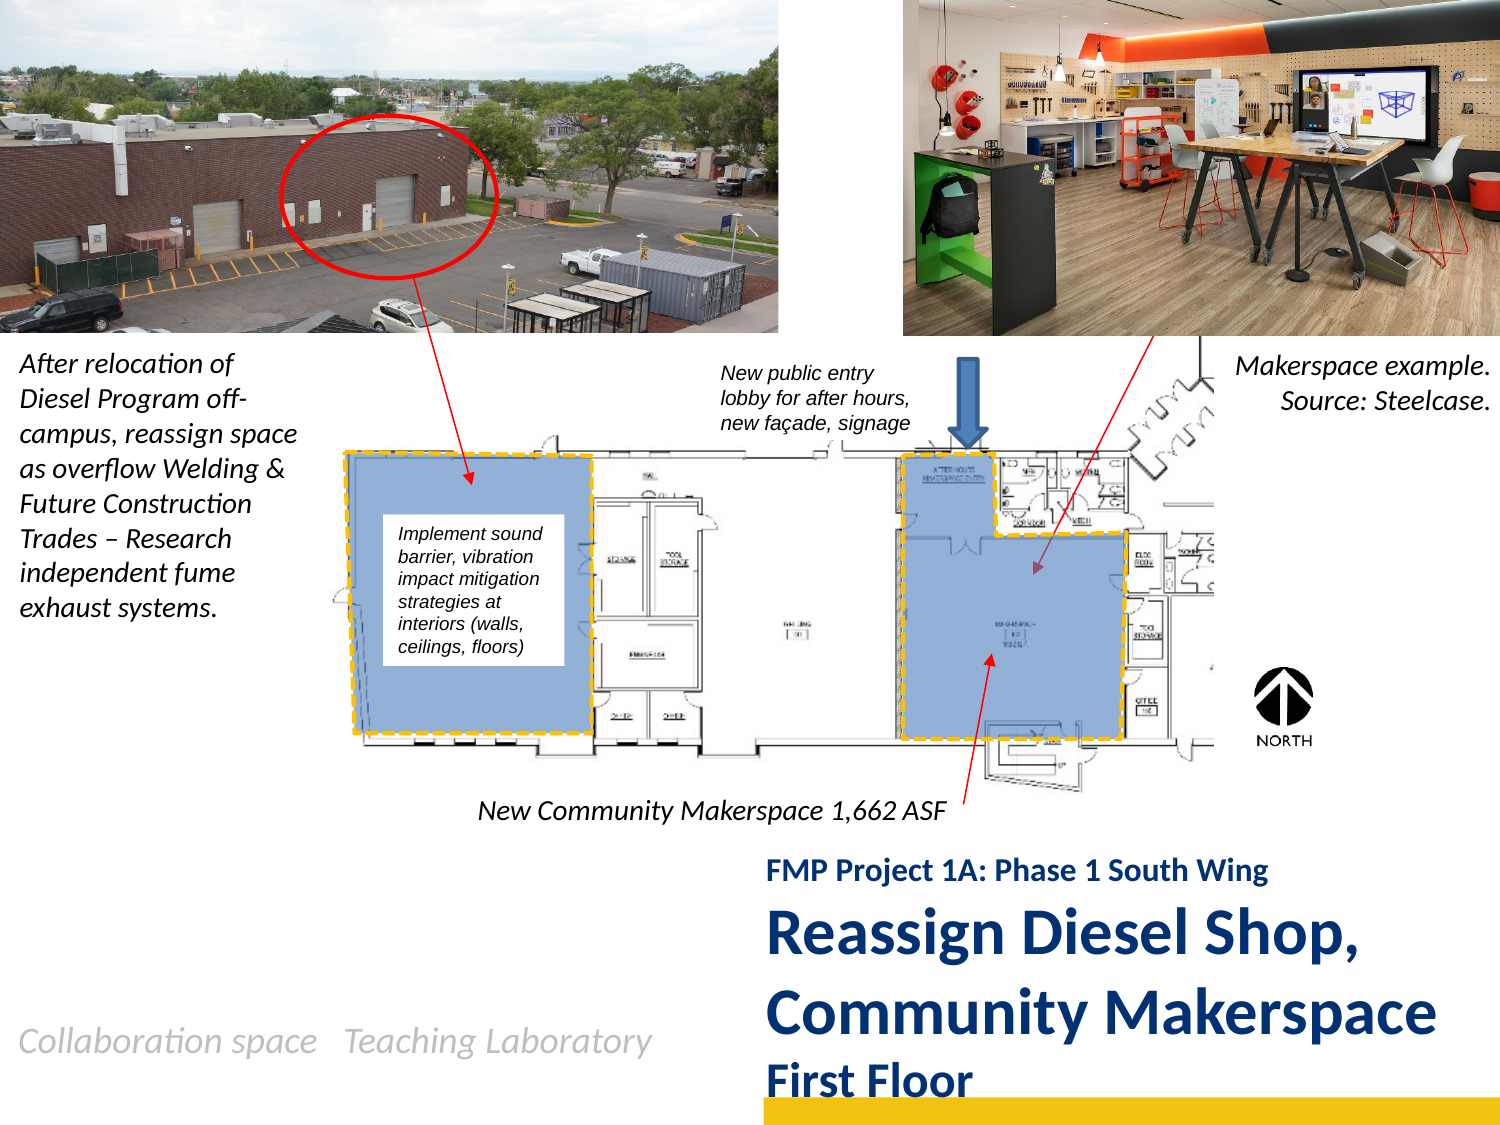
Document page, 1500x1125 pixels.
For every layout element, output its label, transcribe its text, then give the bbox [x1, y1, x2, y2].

text_box [763, 1097, 1500, 1125]
text_box After relocation of Diesel Program off-campus, reassign space as overflow Welding & Future Construction Trades – Research independent fume exhaust systems. [4, 340, 280, 632]
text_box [963, 653, 992, 805]
picture [1237, 662, 1334, 758]
text_box Makerspace example. Source: Steelcase. [1219, 344, 1500, 424]
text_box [412, 273, 473, 486]
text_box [1032, 346, 1156, 576]
picture [0, 0, 1500, 826]
title FMP Project 1A: Phase 1 South Wing Reassign Diesel Shop, Community Makerspace First Floor [751, 885, 1497, 1071]
text_box Collaboration space Teaching Laboratory [3, 1009, 668, 1069]
